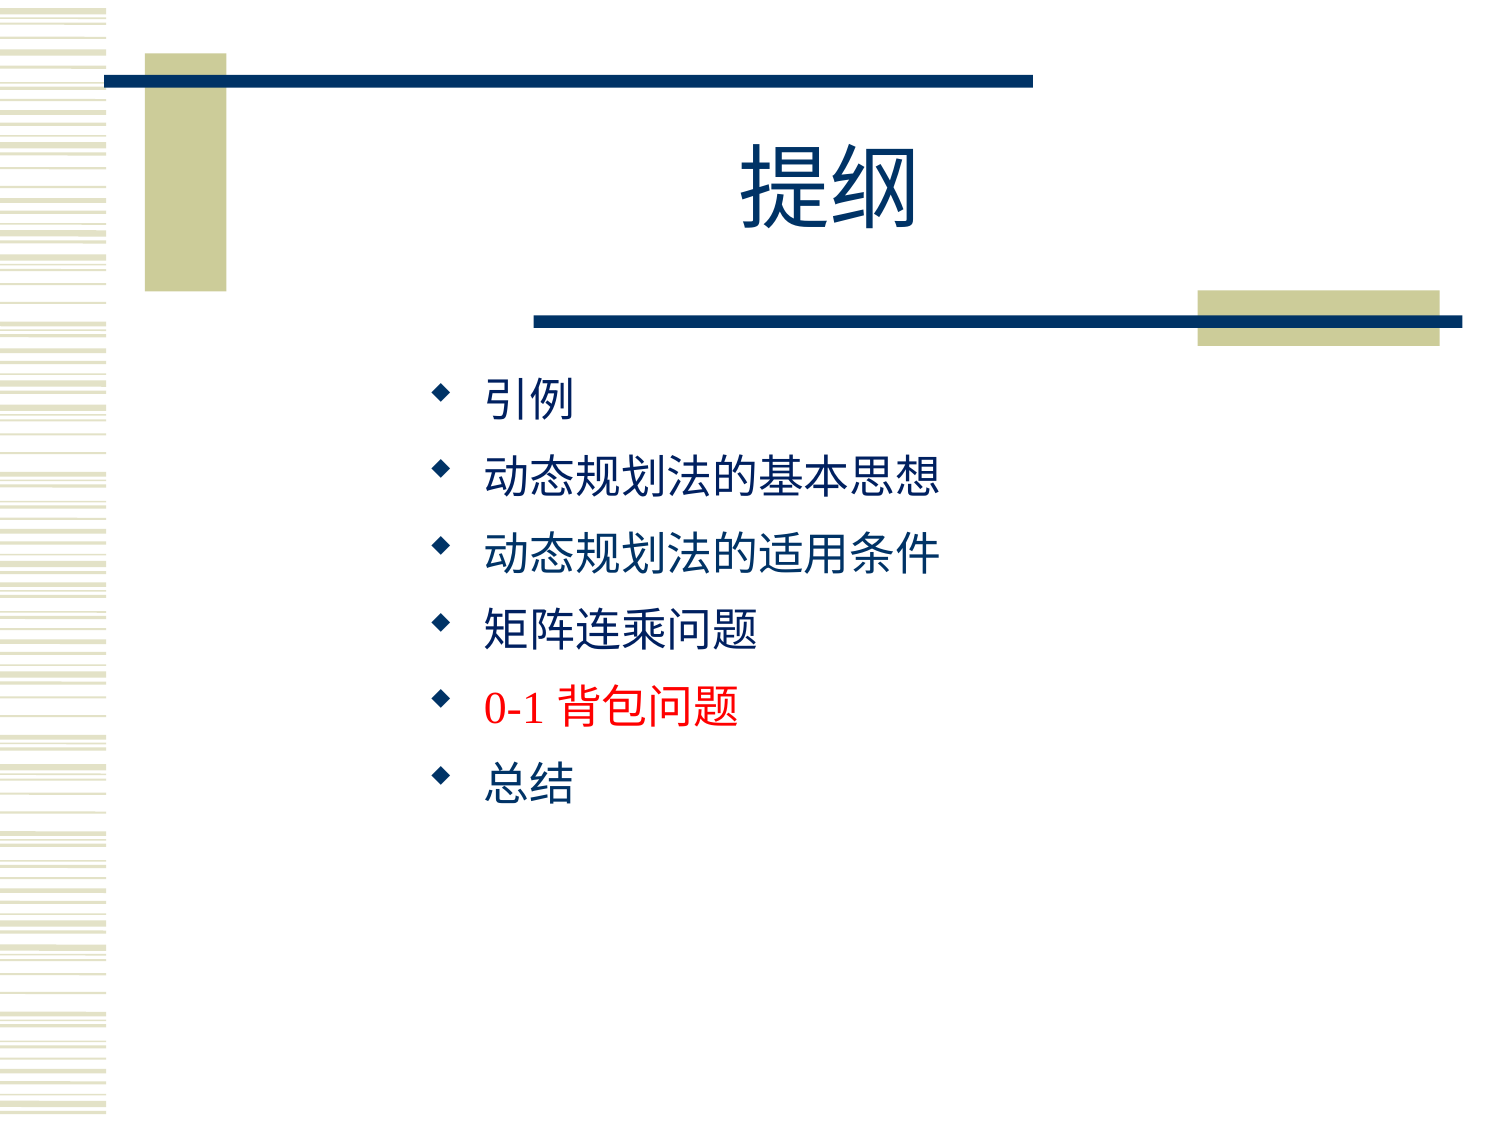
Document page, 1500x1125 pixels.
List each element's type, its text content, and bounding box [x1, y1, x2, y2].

title 提纲 [224, 99, 1436, 288]
list 引例 动态规划法的基本思想 动态规划法的适用条件 矩阵连乘问题 0-1背包问题 总结 [412, 363, 1439, 1001]
